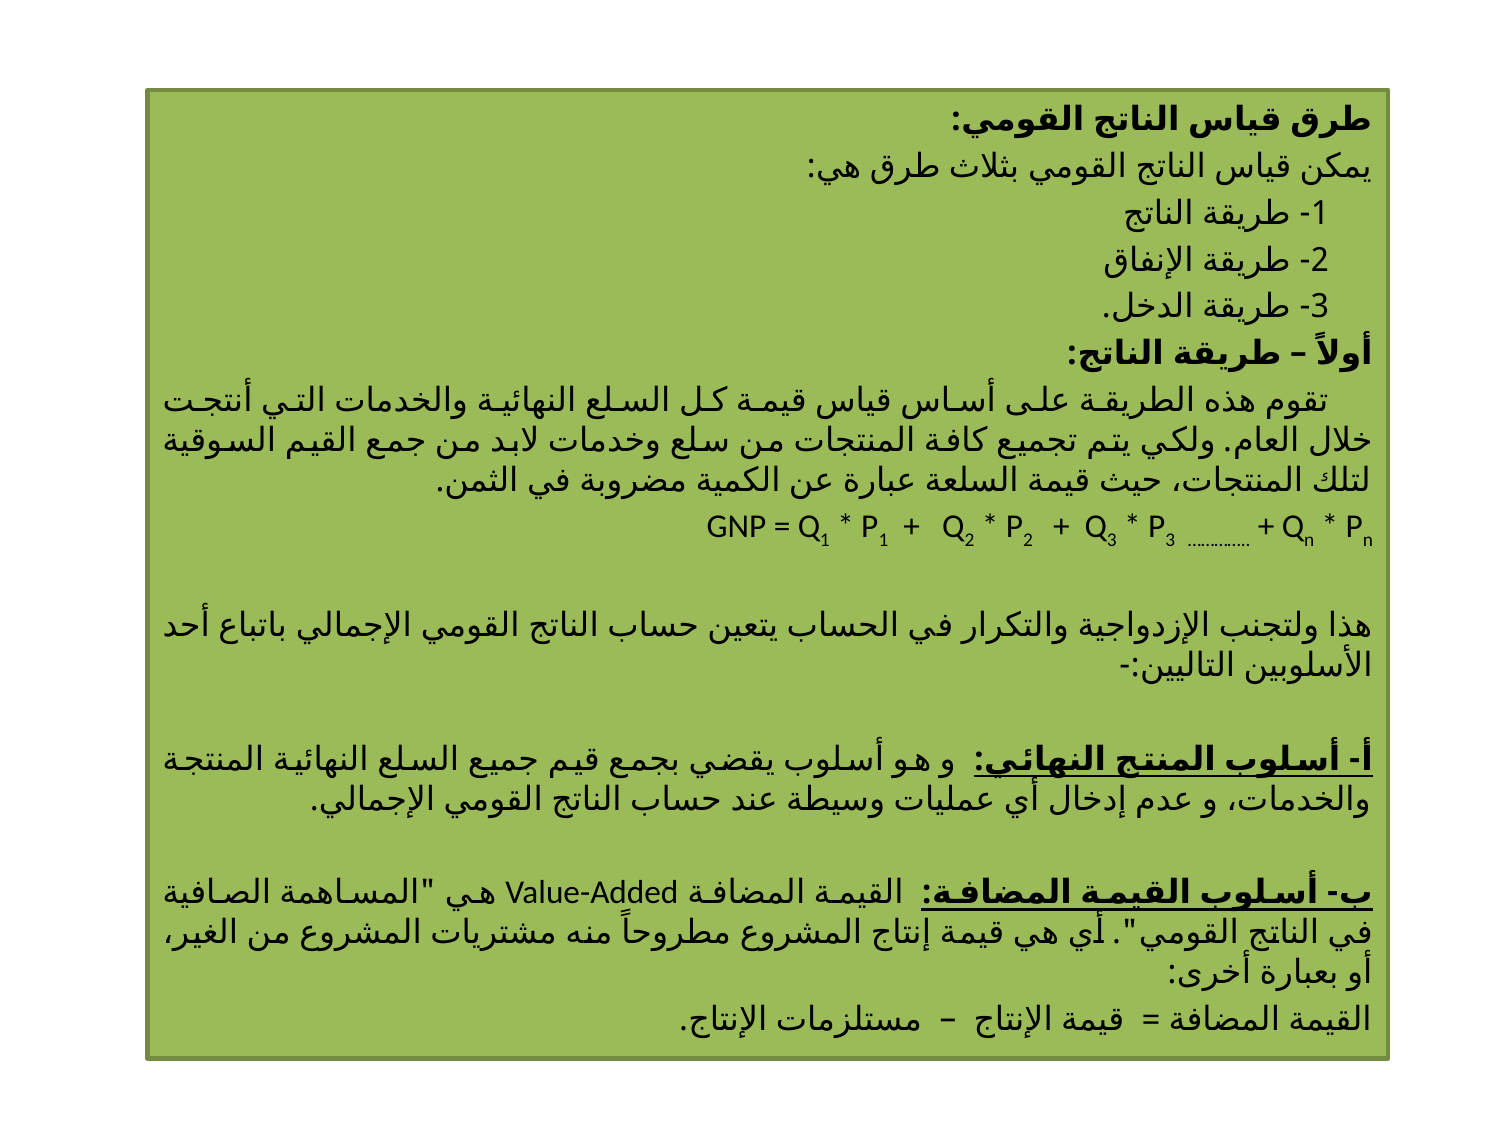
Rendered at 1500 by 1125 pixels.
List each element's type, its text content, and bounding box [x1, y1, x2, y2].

subtitle طرق قياس الناتج القومي: يمكن قياس الناتج القومي بثلاث طرق هي: 1- طريقة الناتج 2- طريقة الإنفاق 3- طريقة الدخل. أولاً – طريقة الناتج: تقوم هذه الطريقة على أساس قياس قيمة كل السلع النهائية والخدمات التي أنتجت خلال العام. ولكي يتم تجميع كافة المنتجات من سلع وخدمات لابد من جمع القيم السوقية لتلك المنتجات، حيث قيمة السلعة عبارة عن الكمية مضروبة في الثمن. GNP = Q1 * P1 + Q2 * P2 + Q3 * P3 ………….. + Qn * Pn هذا ولتجنب الإزدواجية والتكرار في الحساب يتعين حساب الناتج القومي الإجمالي باتباع أحد الأسلوبين التاليين:- أ- أسلوب المنتج النهائي: و هو أسلوب يقضي بجمع قيم جميع السلع النهائية المنتجة والخدمات، و عدم إدخال أي عمليات وسيطة عند حساب الناتج القومي الإجمالي. ب- أسلوب القيمة المضافة: القيمة المضافة Value-Added هي "المساهمة الصافية في الناتج القومي". أي هي قيمة إنتاج المشروع مطروحاً منه مشتريات المشروع من الغير، أو بعبارة أخرى: القيمة المضافة = قيمة الإنتاج – مستلزمات الإنتاج. [145, 88, 1390, 1061]
